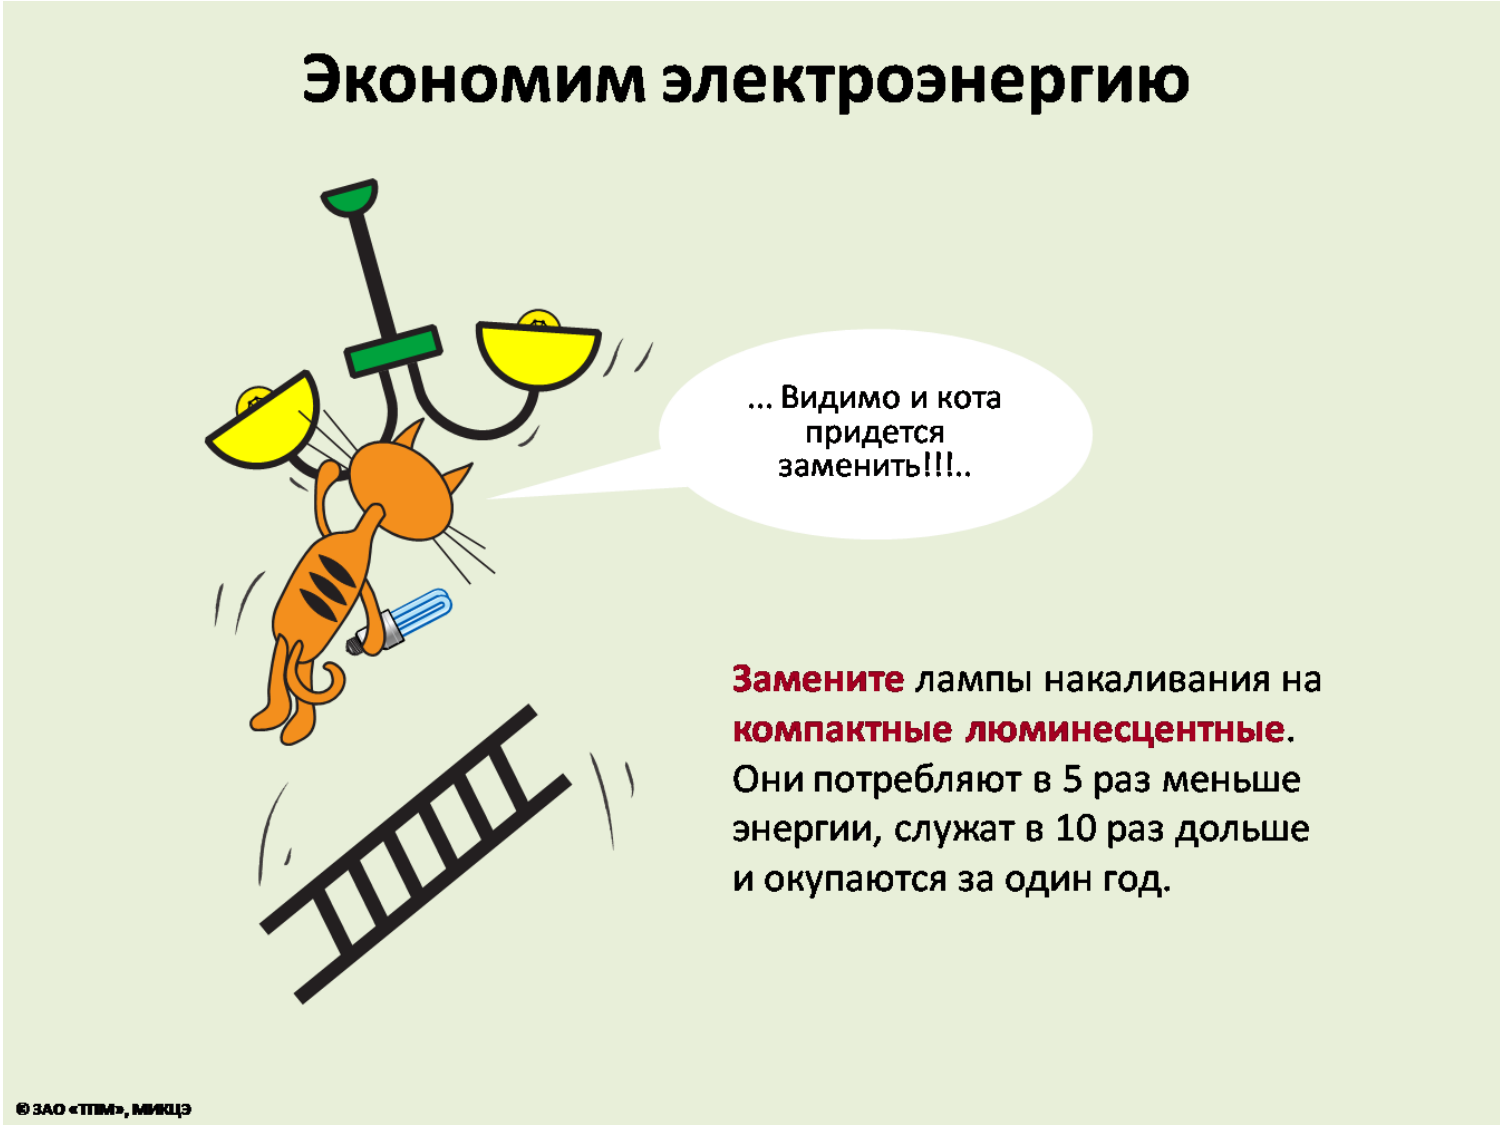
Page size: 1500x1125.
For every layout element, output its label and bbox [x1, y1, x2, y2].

list [2, 1, 1500, 1125]
